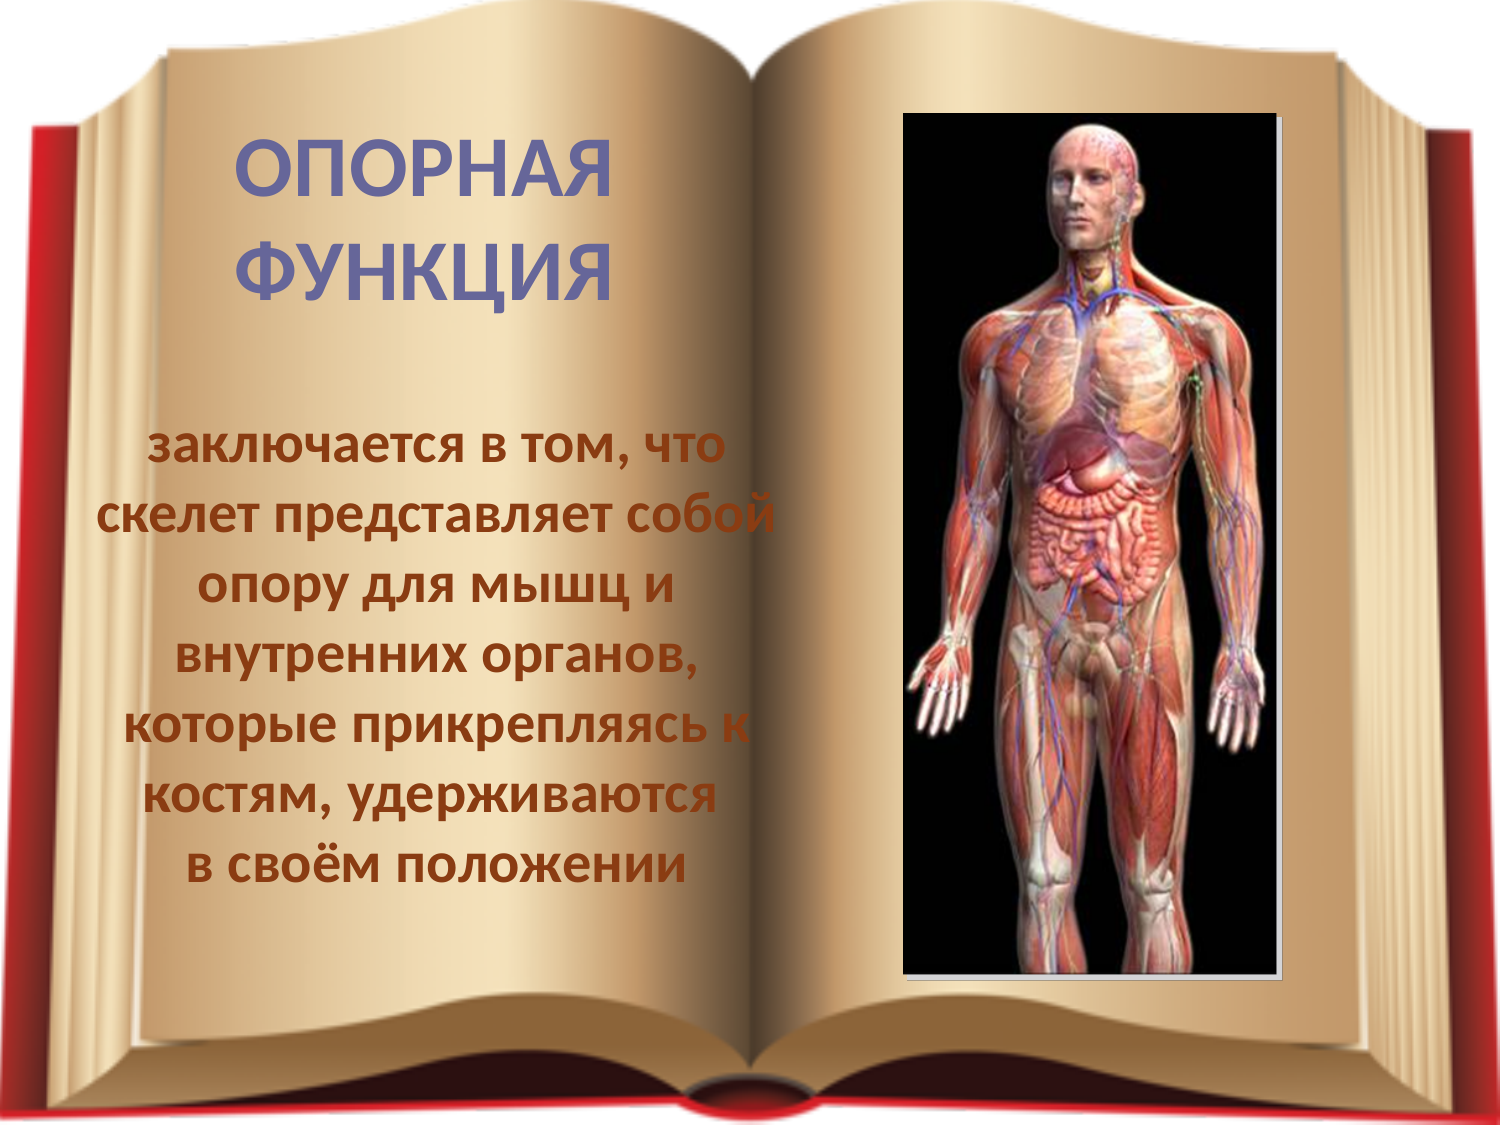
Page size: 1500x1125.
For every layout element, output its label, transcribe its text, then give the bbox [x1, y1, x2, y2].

title ОПОРНАЯ ФУНКЦИЯ [112, 101, 739, 327]
list заключается в том, что скелет представляет собой опору для мышц и внутренних органов, которые прикрепляясь к костям, удерживаются в своём положении [76, 397, 798, 976]
picture [0, 0, 1500, 1125]
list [903, 113, 1279, 977]
